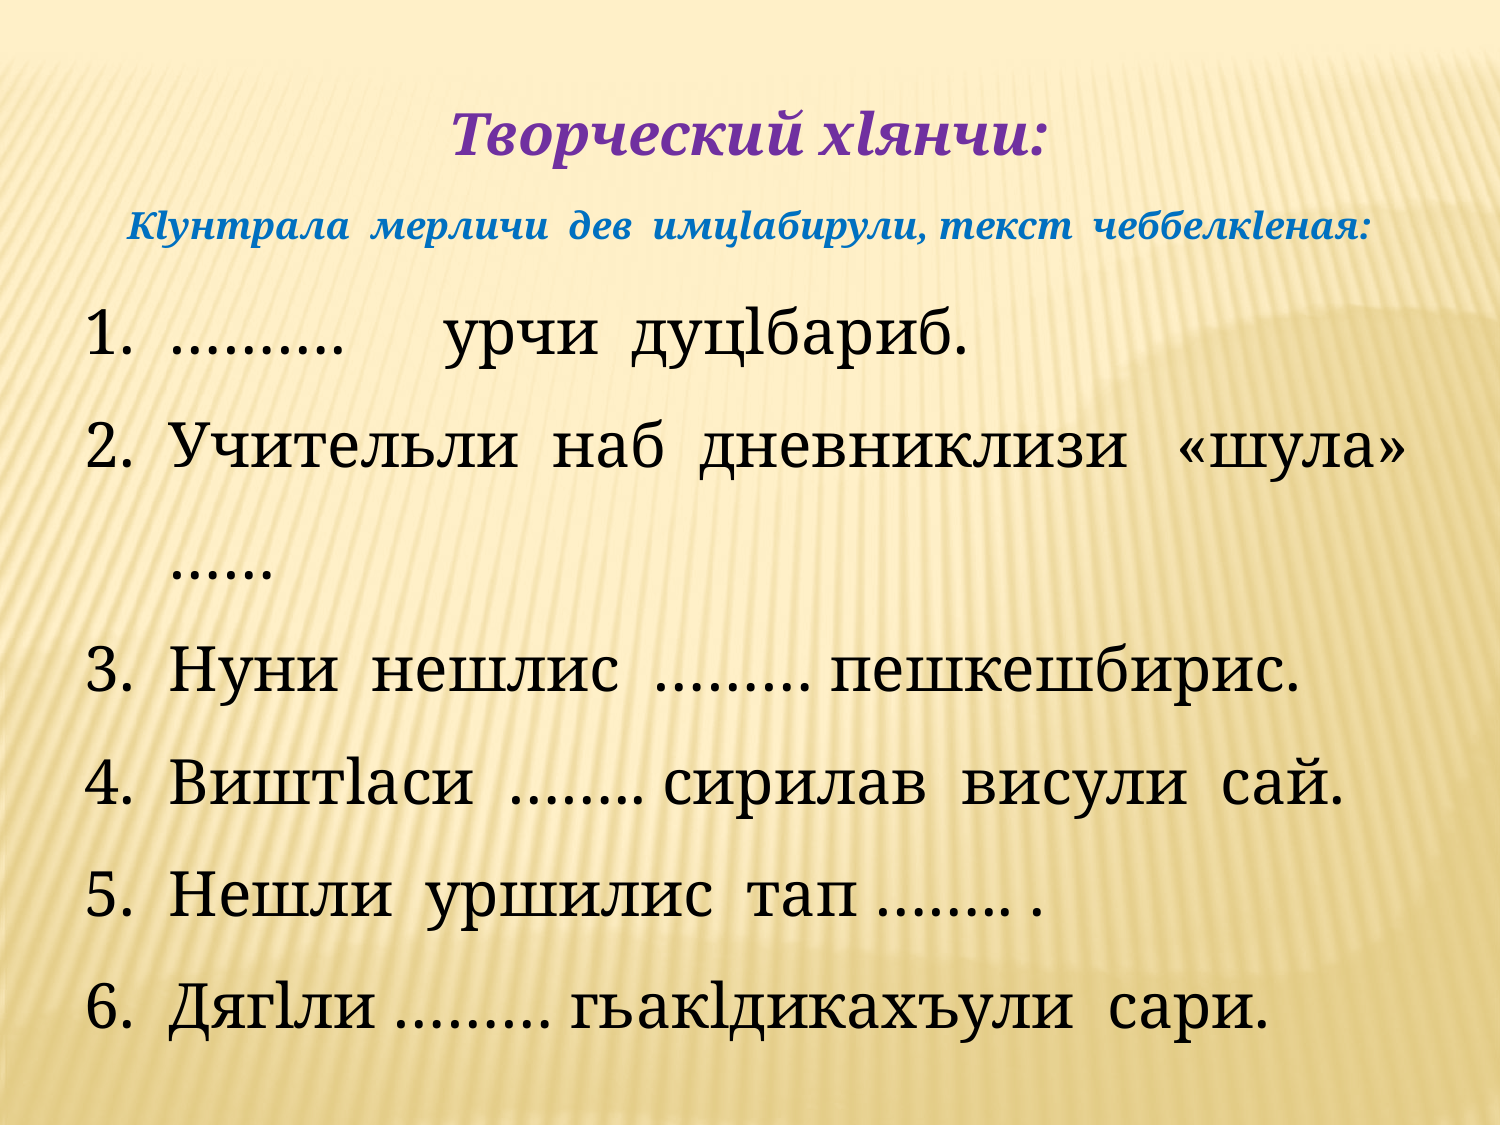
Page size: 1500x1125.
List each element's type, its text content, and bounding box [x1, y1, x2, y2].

text_box Творческий хlянчи: Кlунтрала мерличи дев имцlабирули, текст чеббелкlеная: ………. урчи дуцlбариб. Учительли наб дневниклизи «шула» …… Нуни нешлис ……… пешкешбирис. Виштlаси …….. сирилав висули сай. Нешли уршилис тап …….. . Дягlли ……… гьакlдикахъули сари. [58, 90, 1442, 1125]
